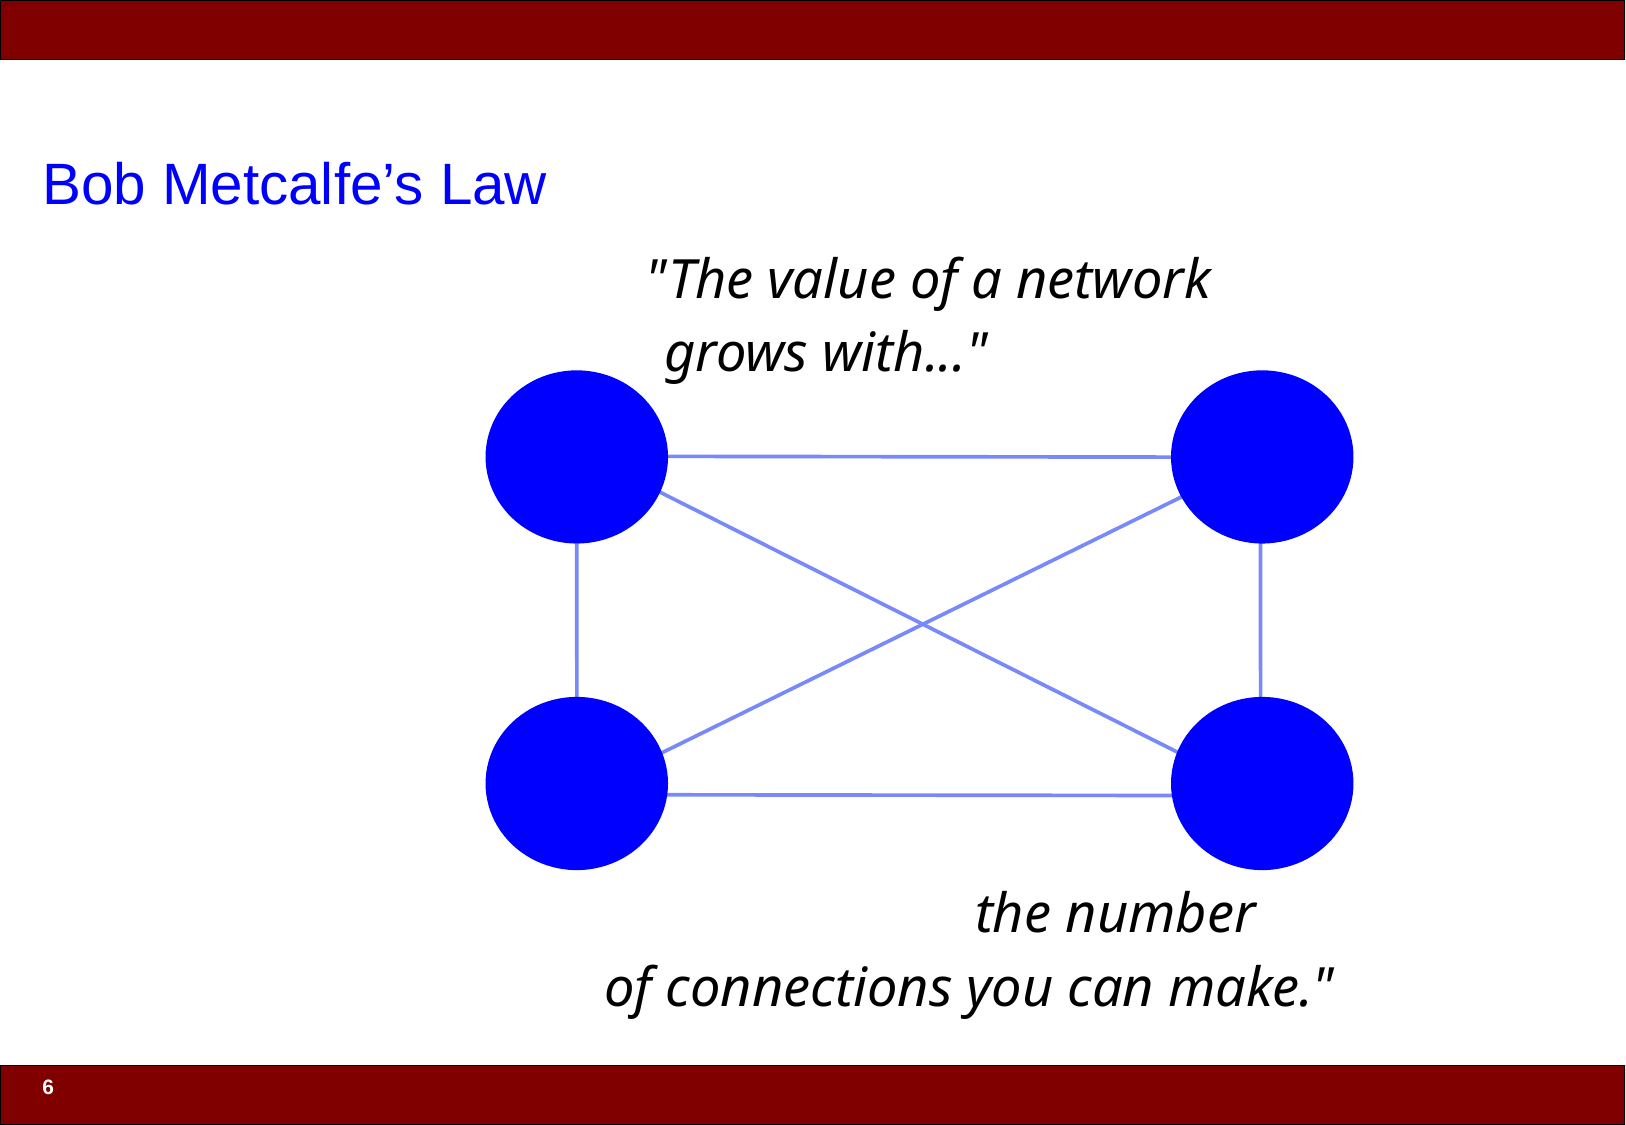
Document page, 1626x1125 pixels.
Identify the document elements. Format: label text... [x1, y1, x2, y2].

text_box [1287, 879, 1335, 1018]
text_box [1178, 258, 1335, 368]
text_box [683, 244, 1174, 368]
text_box [508, 258, 678, 368]
slide_number 6 [27, 1066, 207, 1119]
text_box [508, 879, 649, 1018]
title Bob Metcalfe’s Law [27, 142, 1493, 225]
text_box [485, 370, 1354, 871]
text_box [654, 879, 1285, 1018]
